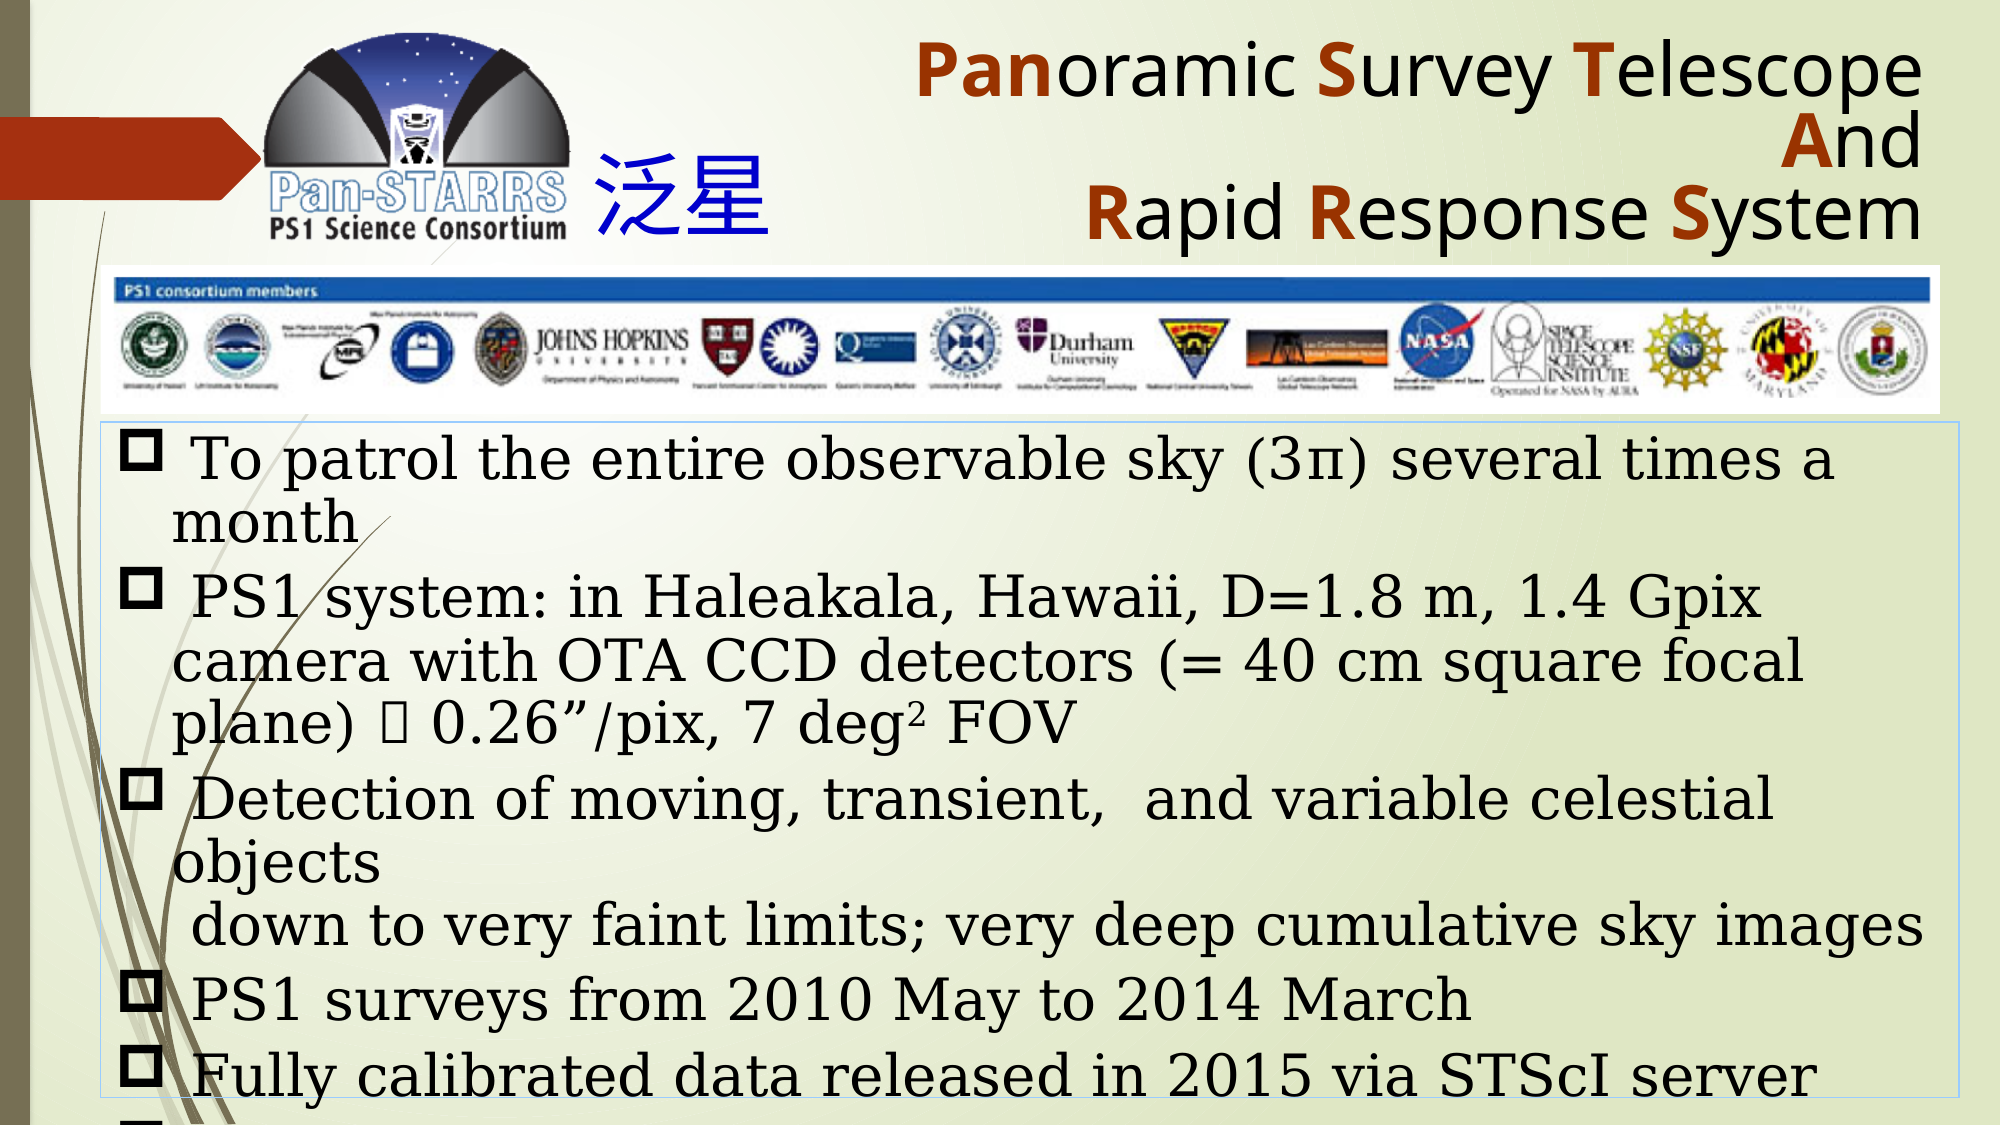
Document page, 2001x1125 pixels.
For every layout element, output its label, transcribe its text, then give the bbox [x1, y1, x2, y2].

picture [100, 264, 1941, 414]
text_box Panoramic Survey Telescope And Rapid Response System [415, 31, 1940, 262]
picture [257, 29, 577, 242]
text_box To patrol the entire observable sky (3π) several times a month PS1 system: in Haleakala, Hawaii, D=1.8 m, 1.4 Gpix camera with OTA CCD detectors (= 40 cm square focal plane)  0.26”/pix, 7 deg2 FOV Detection of moving, transient, and variable celestial objects down to very faint limits; very deep cumulative sky images PS1 surveys from 2010 May to 2014 March Fully calibrated data released in 2015 via STScI server Now PS1 + PS2 funded by NASA as an NEO machine A forerunner of time-domain astronomy; preluding LSST [100, 421, 1960, 1098]
text_box 泛星 [576, 130, 813, 256]
